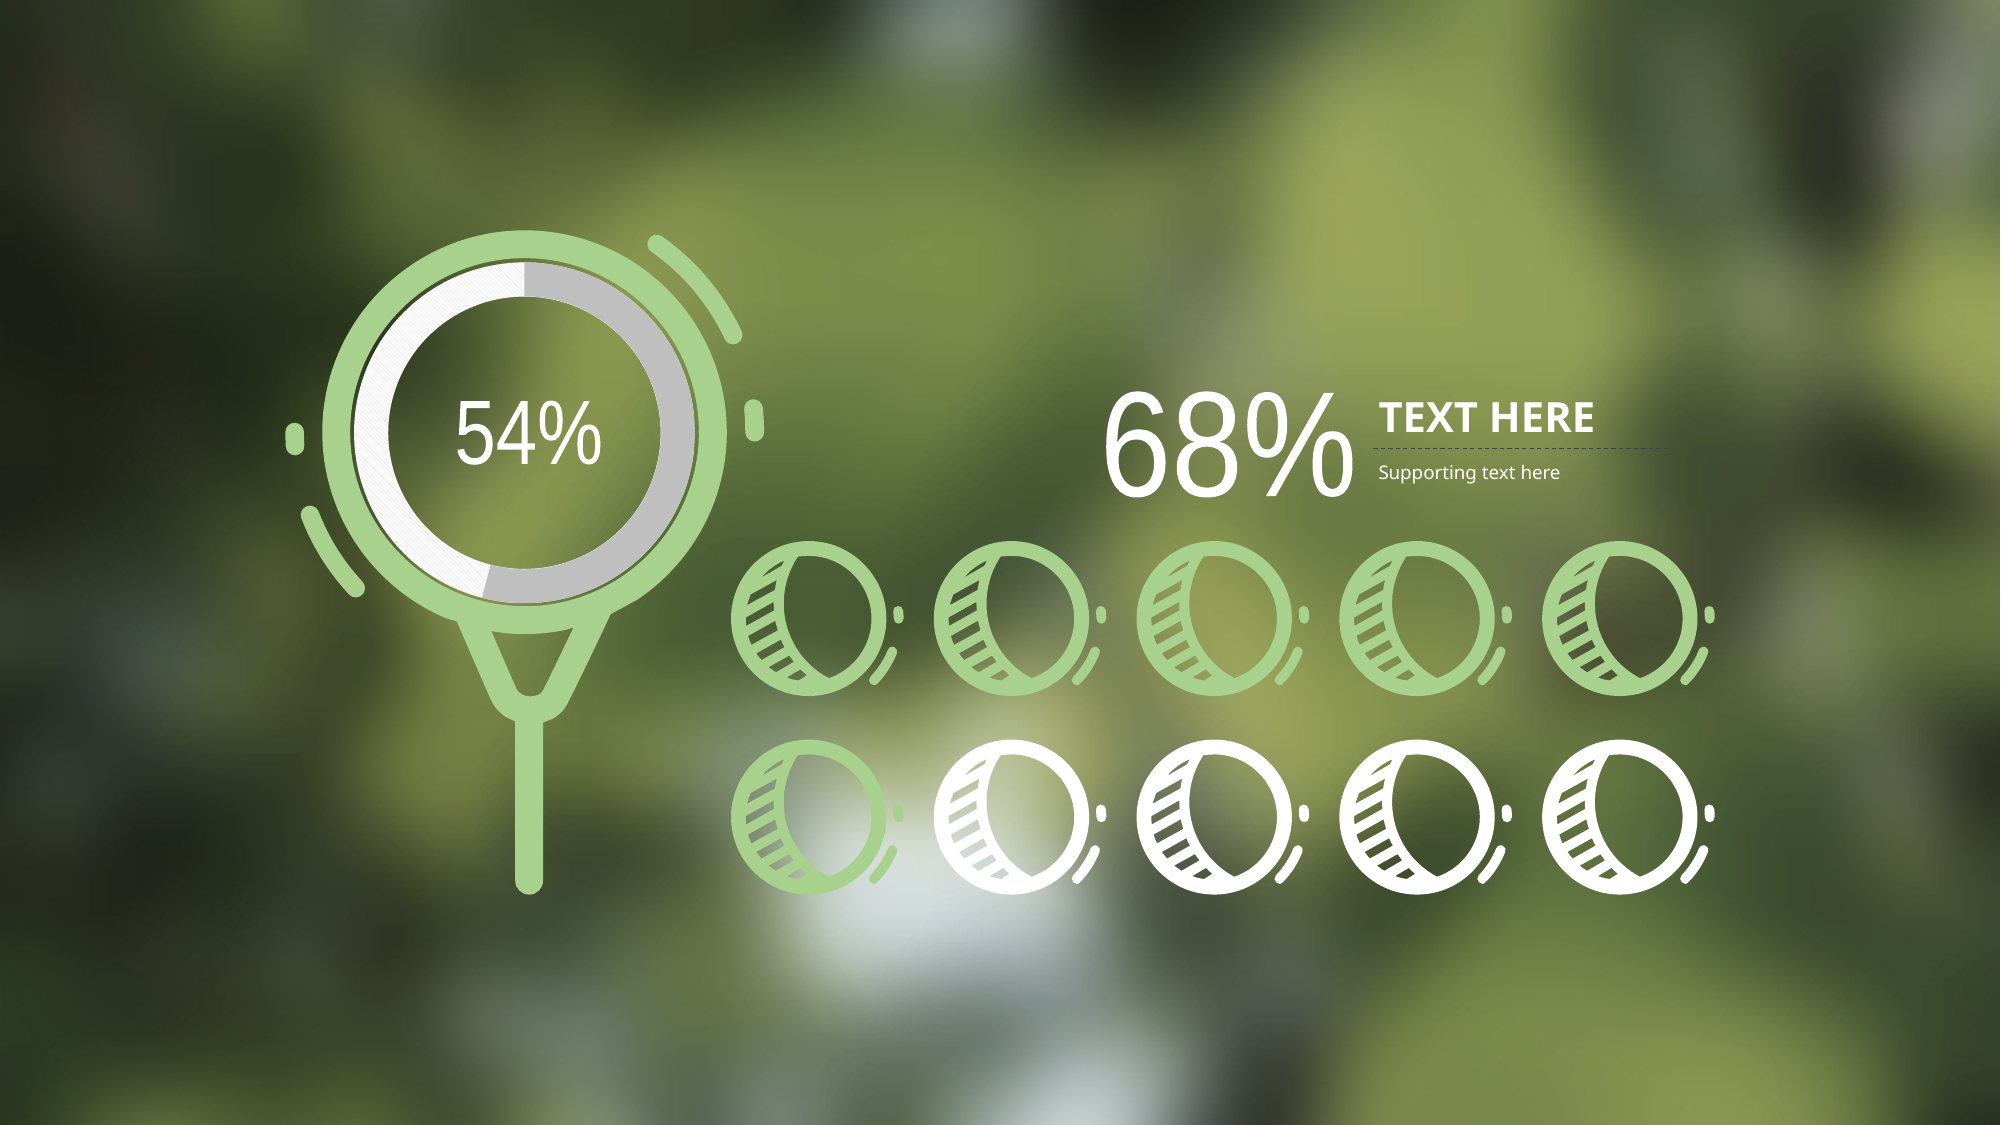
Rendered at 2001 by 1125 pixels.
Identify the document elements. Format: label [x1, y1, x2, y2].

text_box [285, 230, 1715, 895]
picture [0, 0, 2000, 1125]
